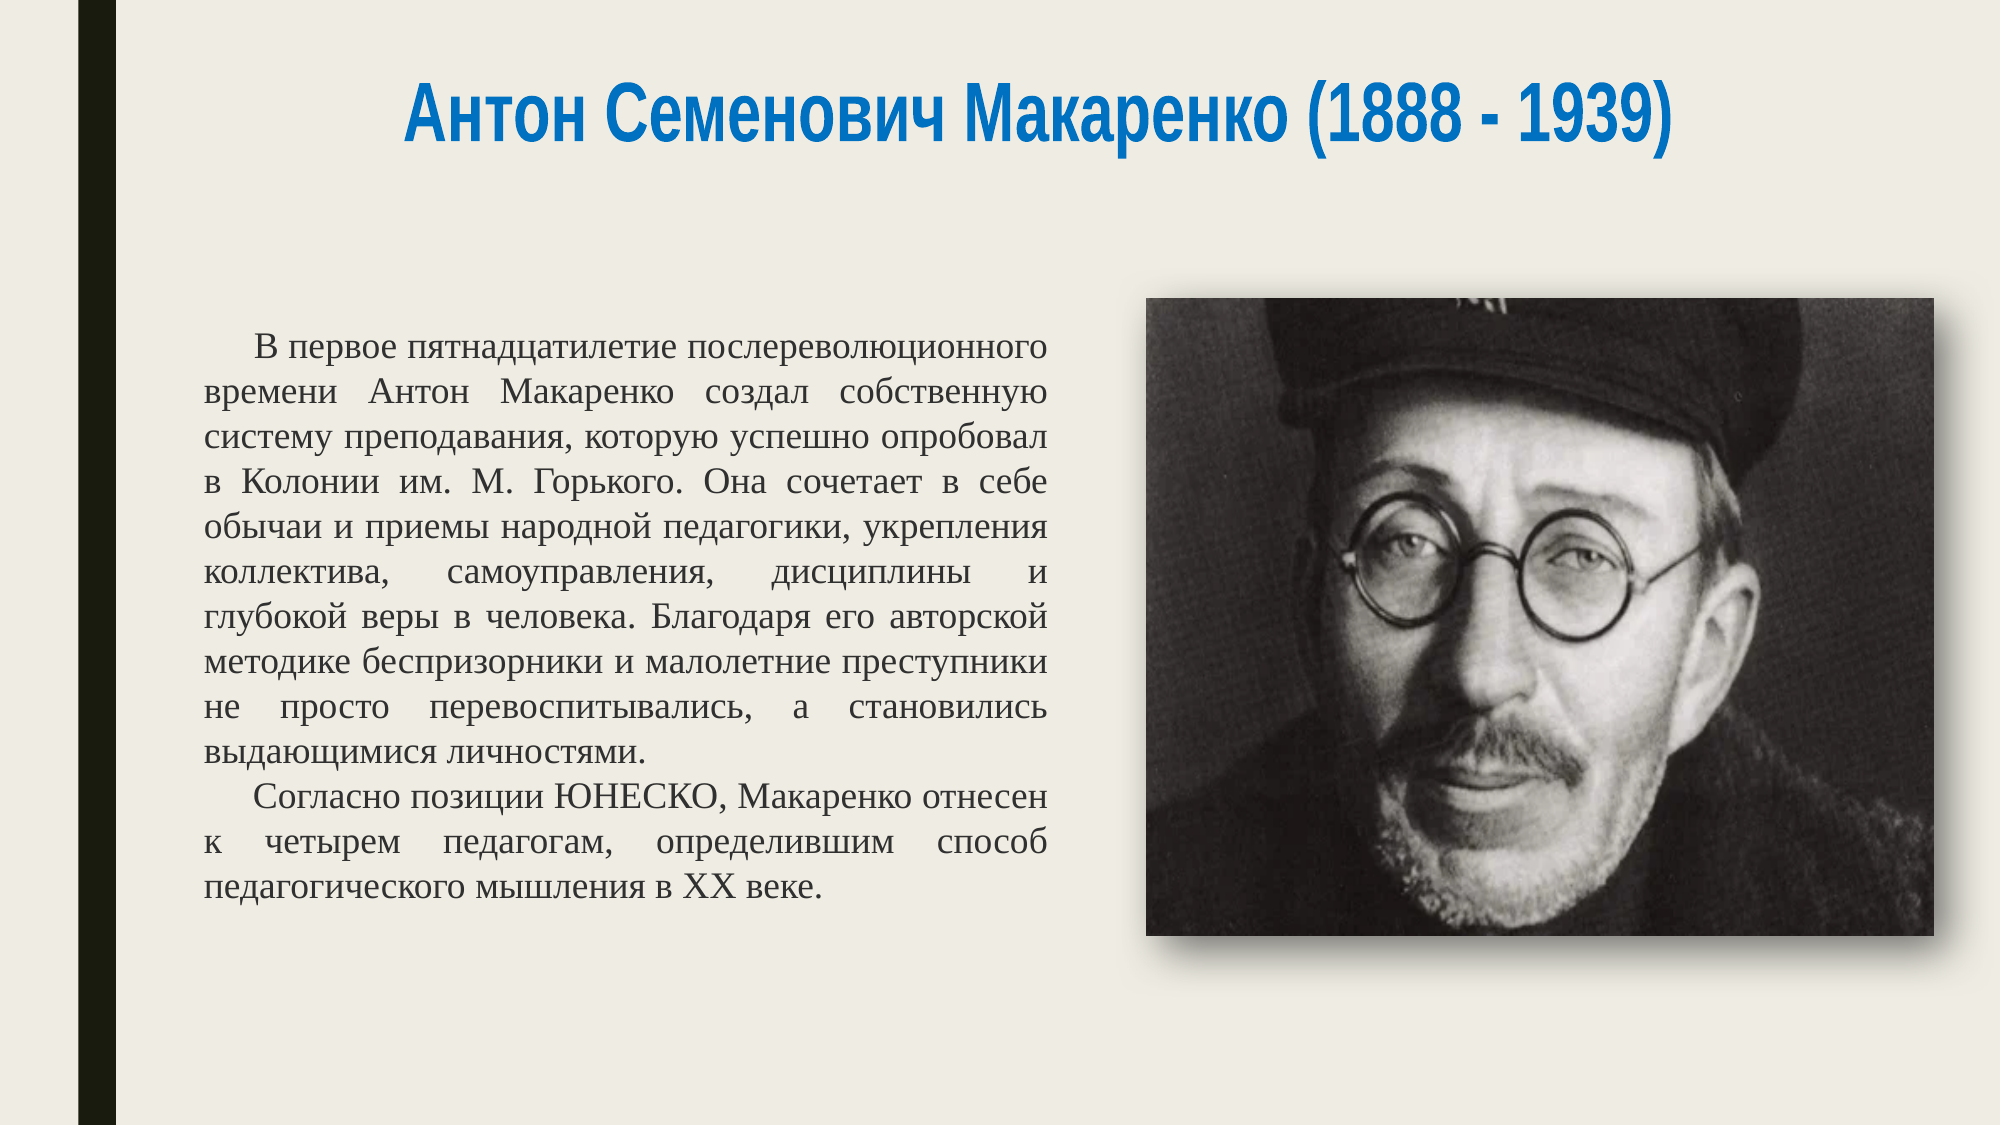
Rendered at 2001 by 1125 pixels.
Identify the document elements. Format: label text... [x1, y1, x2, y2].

picture [1146, 298, 1934, 936]
text_box В первое пятнадцатилетие послереволюционного времени Антон Макаренко создал собственную систему преподавания, которую успешно опробовал в Колонии им. М. Горького. Она сочетает в себе обычаи и приемы народной педагогики, укрепления коллектива, самоуправления, дисциплины и глубокой веры в человека. Благодаря его авторской методике беспризорники и малолетние преступники не просто перевоспитывались, а становились выдающимися личностями. Согласно позиции ЮНЕСКО, Макаренко отнесен к четырем педагогам, определившим способ педагогического мышления в XX веке. [189, 313, 1064, 914]
